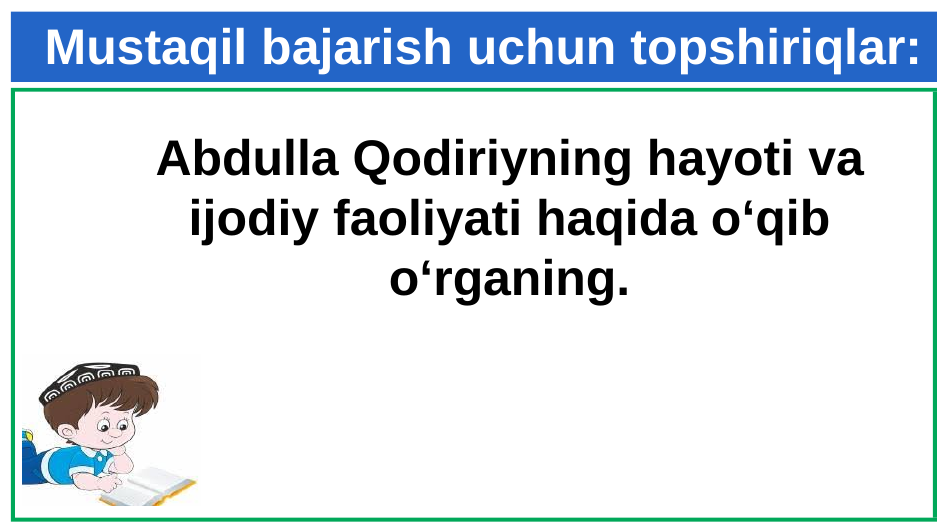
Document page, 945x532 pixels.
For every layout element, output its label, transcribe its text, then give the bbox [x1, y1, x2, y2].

text_box Mustaqil bajarish uchun topshiriqlar: [22, 6, 945, 82]
picture [22, 354, 201, 506]
text_box Abdulla Qodiriyning hayoti va ijodiy faoliyati haqida o‘qib o‘rganing. [114, 118, 906, 313]
